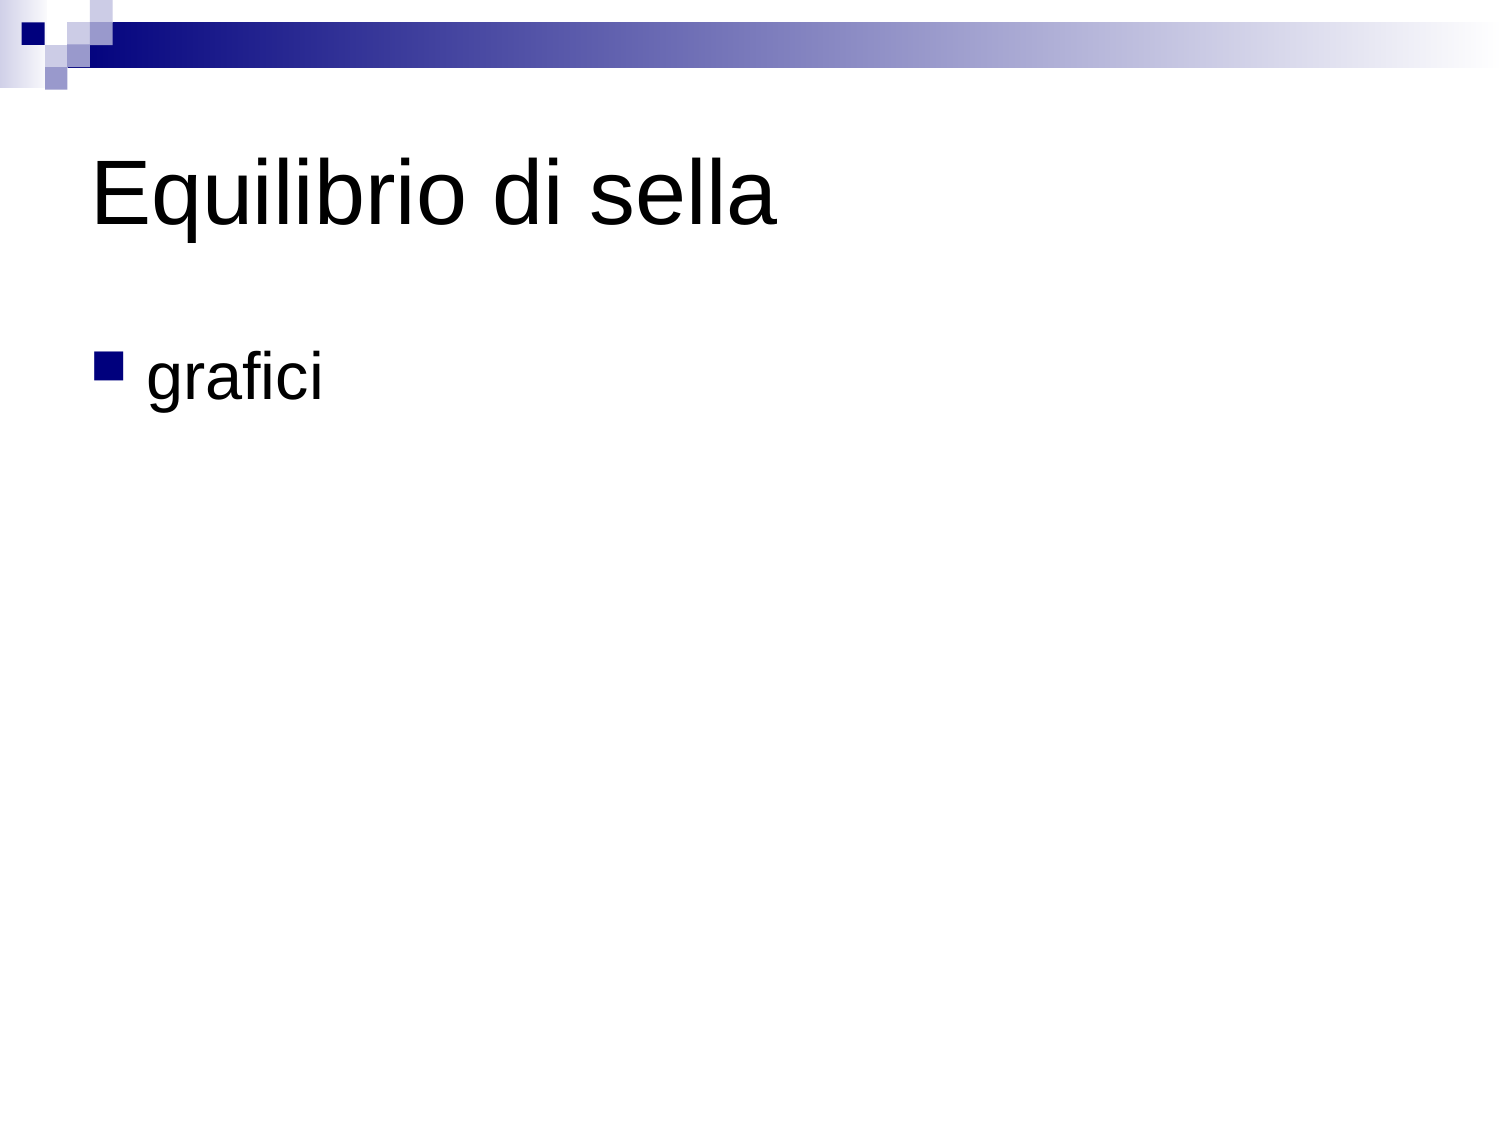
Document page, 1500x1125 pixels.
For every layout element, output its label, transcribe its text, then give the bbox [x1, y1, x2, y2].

list grafici [75, 324, 1425, 963]
title Equilibrio di sella [75, 75, 1425, 300]
